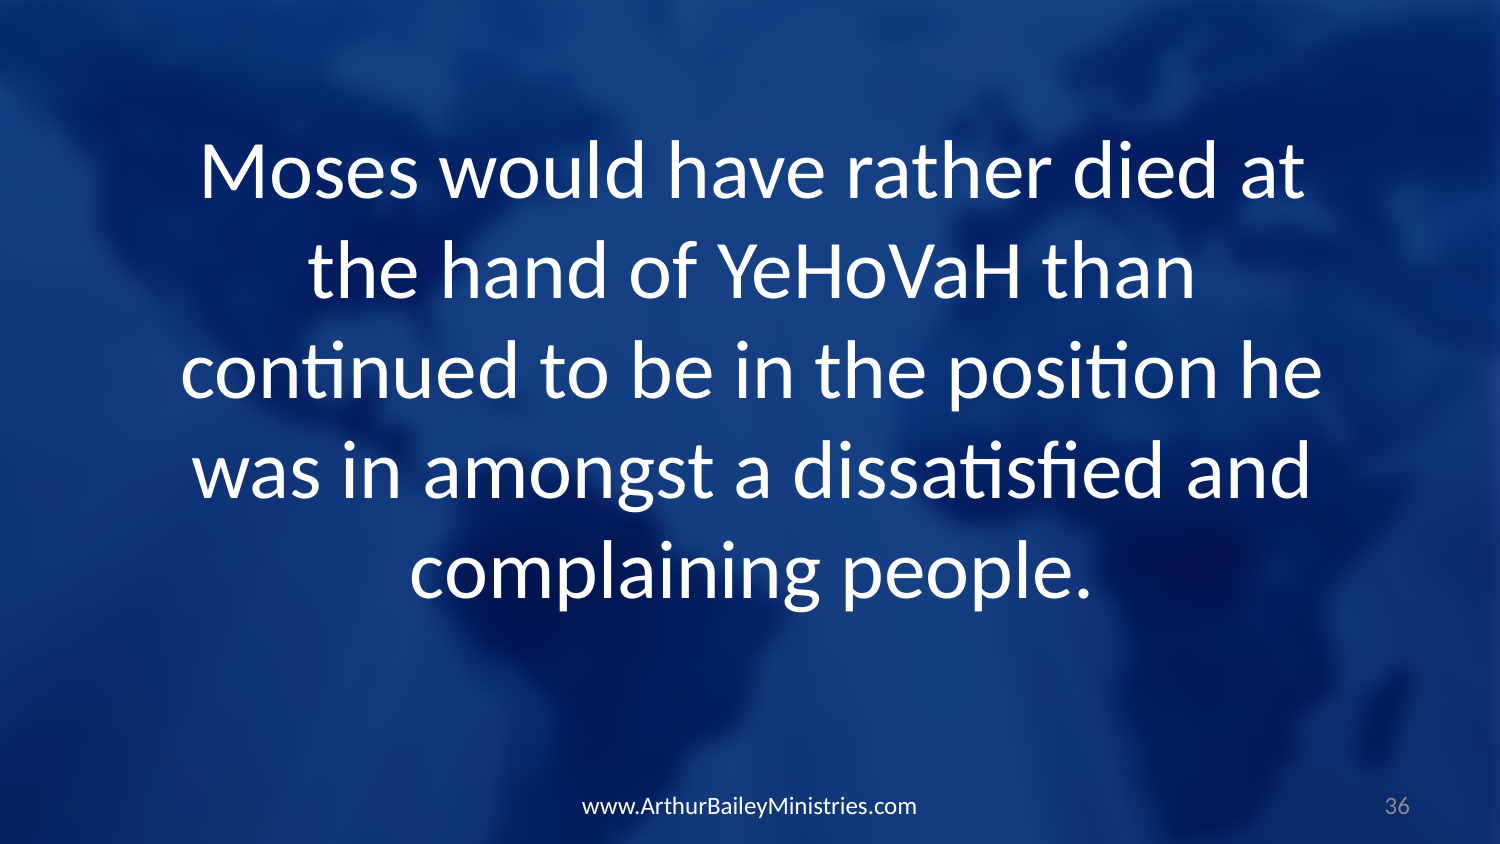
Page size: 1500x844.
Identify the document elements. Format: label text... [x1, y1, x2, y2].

list Moses would have rather died at the hand of YeHoVaH than continued to be in the position he was in amongst a dissatisfied and complaining people. [151, 107, 1355, 741]
footer www.ArthurBaileyMinistries.com [512, 782, 988, 827]
picture [0, 0, 1500, 844]
slide_number 36 [1074, 782, 1425, 827]
